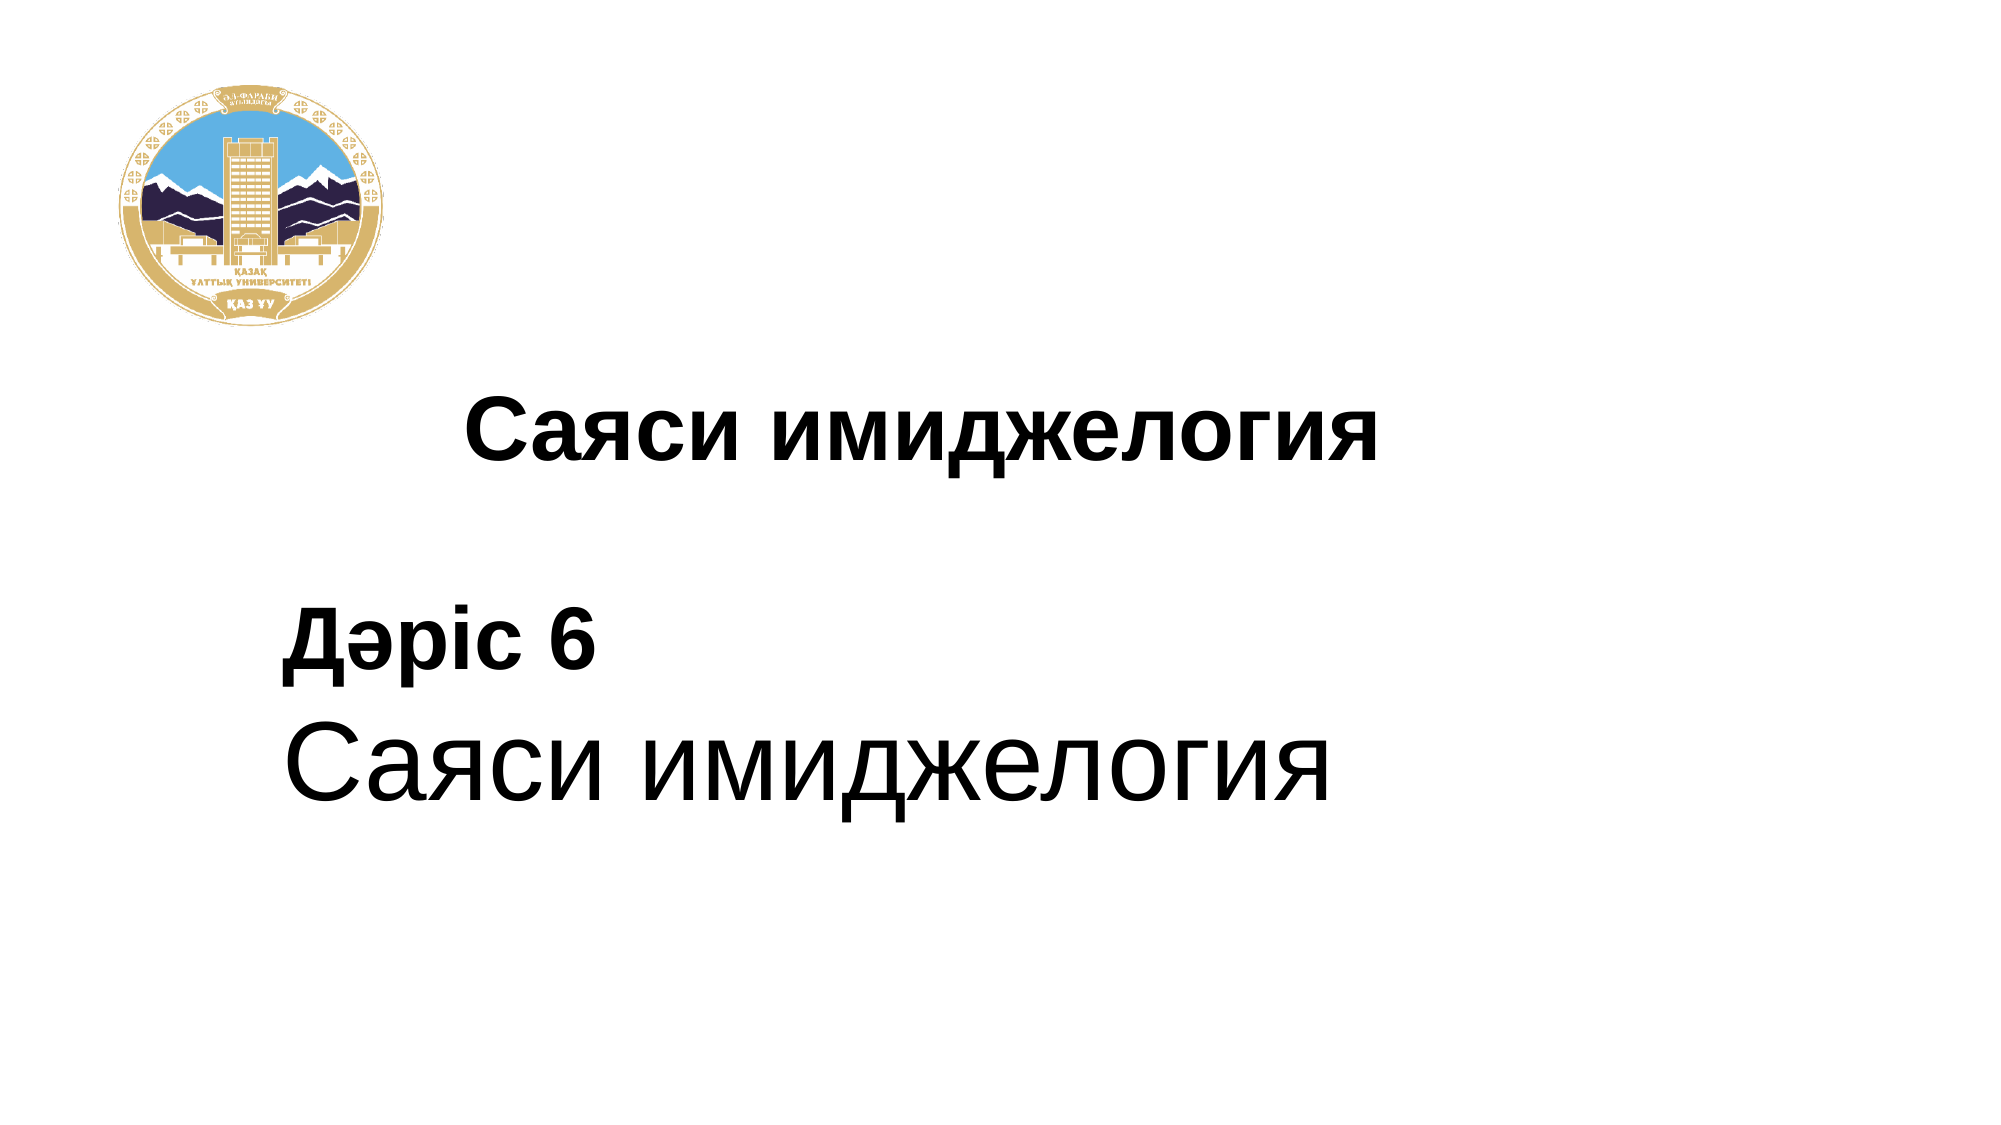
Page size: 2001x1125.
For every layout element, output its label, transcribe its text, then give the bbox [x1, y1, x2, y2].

text_box Дәріс 6 Саяси имиджелогия [267, 573, 1843, 831]
text_box Саяси имиджелогия [448, 361, 1898, 487]
picture [117, 85, 384, 327]
